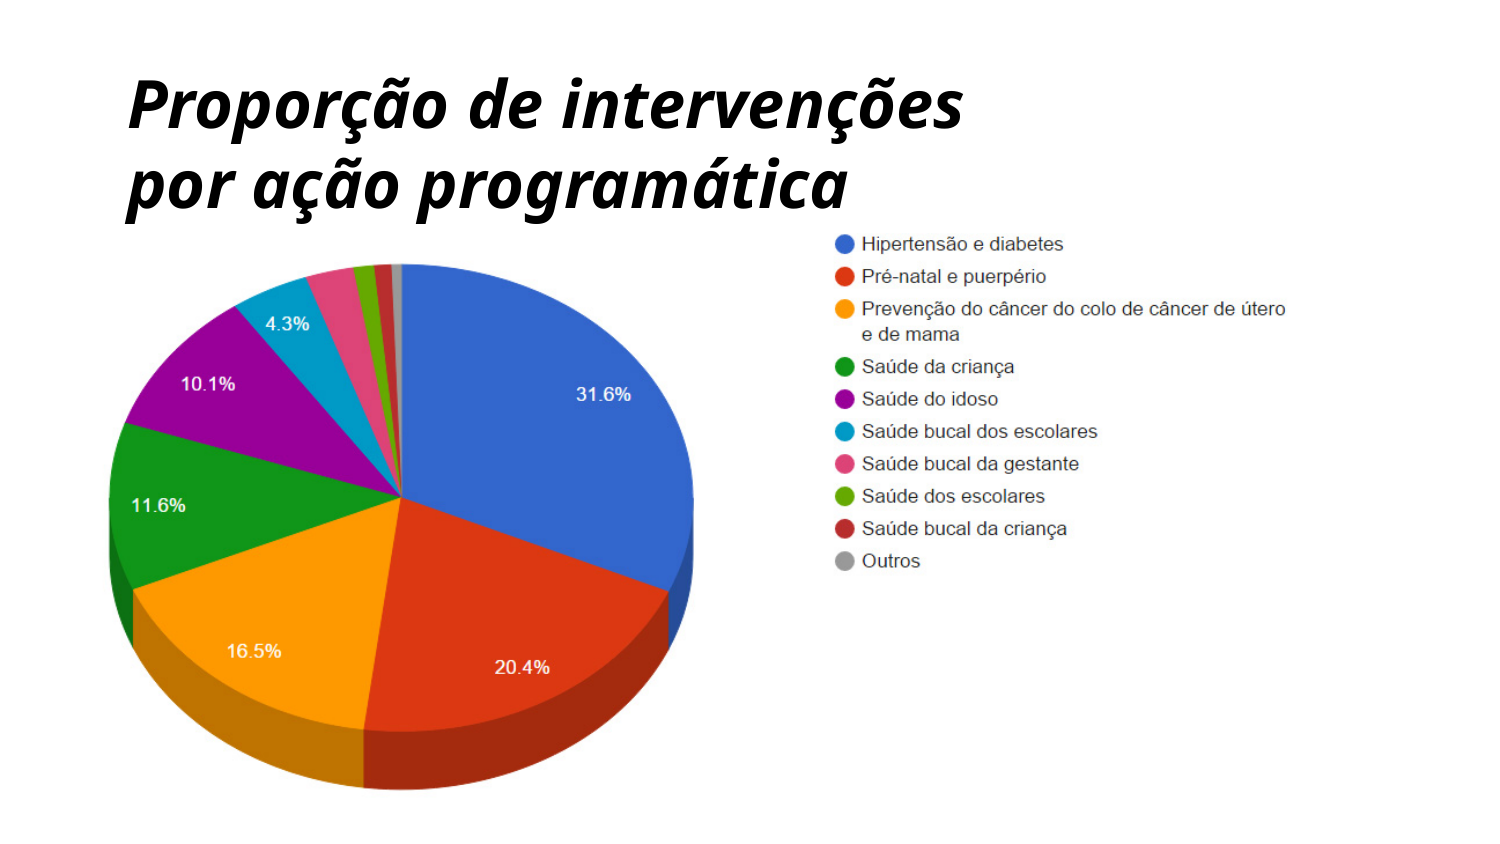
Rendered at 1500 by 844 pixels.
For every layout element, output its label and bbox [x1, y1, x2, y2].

picture [29, 149, 1390, 844]
